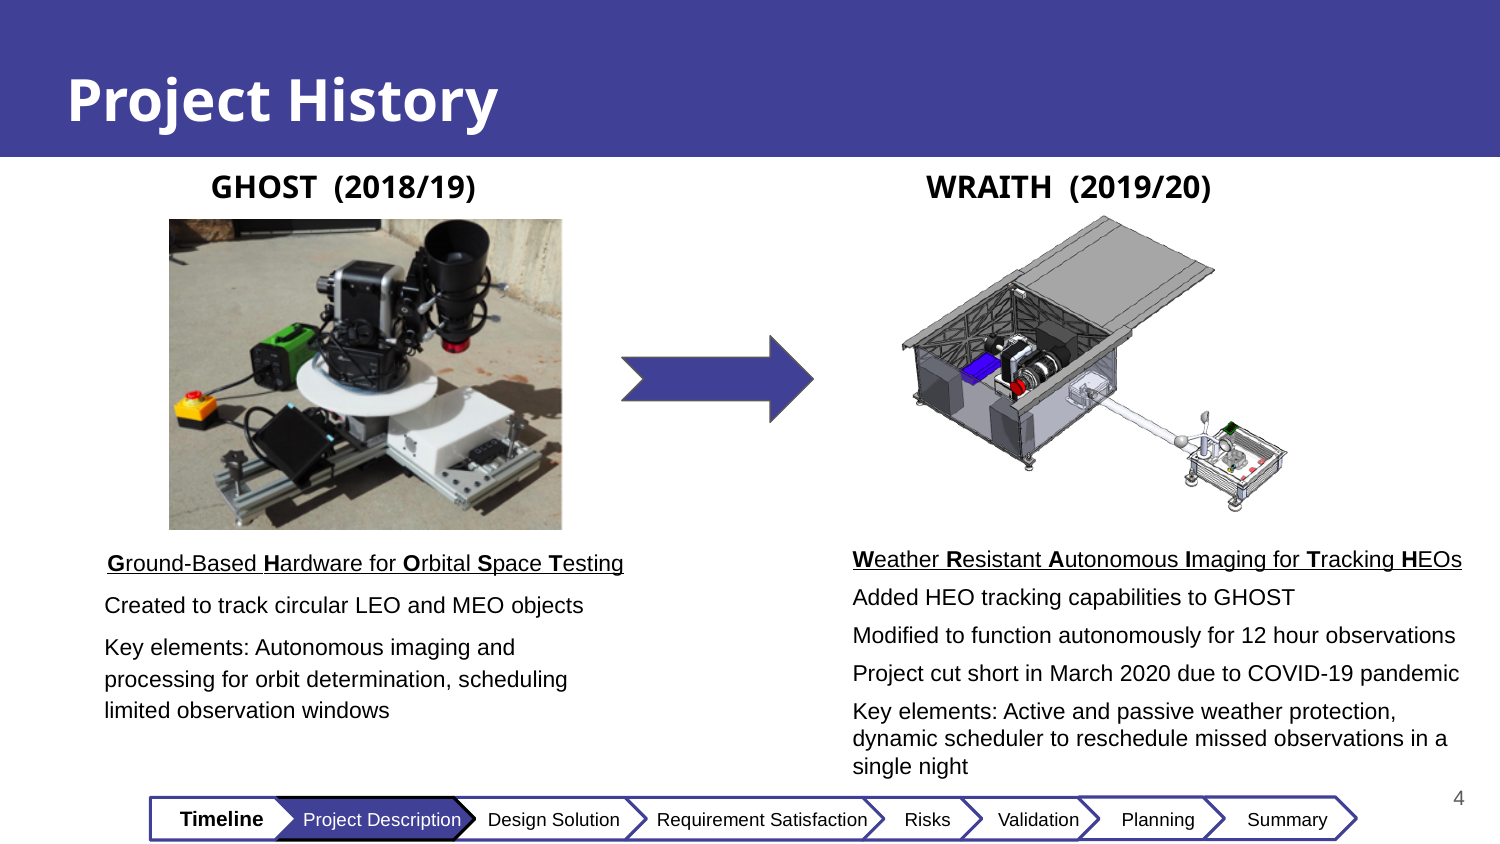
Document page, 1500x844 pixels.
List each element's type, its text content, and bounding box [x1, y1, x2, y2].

text_box Ground-Based Hardware for Orbital Space Testing Created to track circular LEO and MEO objects Key elements: Autonomous imaging and processing for orbit determination, scheduling limited observation windows [89, 529, 643, 815]
picture [168, 219, 563, 531]
title Project History [51, 48, 1449, 142]
text_box Weather Resistant Autonomous Imaging for Tracking HEOs Added HEO tracking capabilities to GHOST Modified to function autonomously for 12 hour observations Project cut short in March 2020 due to COVID-19 pandemic Key elements: Active and passive weather protection, dynamic scheduler to reschedule missed observations in a single night [837, 529, 1496, 803]
text_box Timeline Project Description Design Solution Requirement Satisfaction Risks Validation Planning Summary [135, 790, 1365, 838]
title GHOST (2018/19) [195, 151, 551, 212]
slide_number 4 [1389, 764, 1480, 830]
picture [897, 211, 1291, 516]
title WRAITH (2019/20) [911, 151, 1285, 209]
text_box [0, 0, 1500, 157]
text_box [621, 335, 814, 423]
